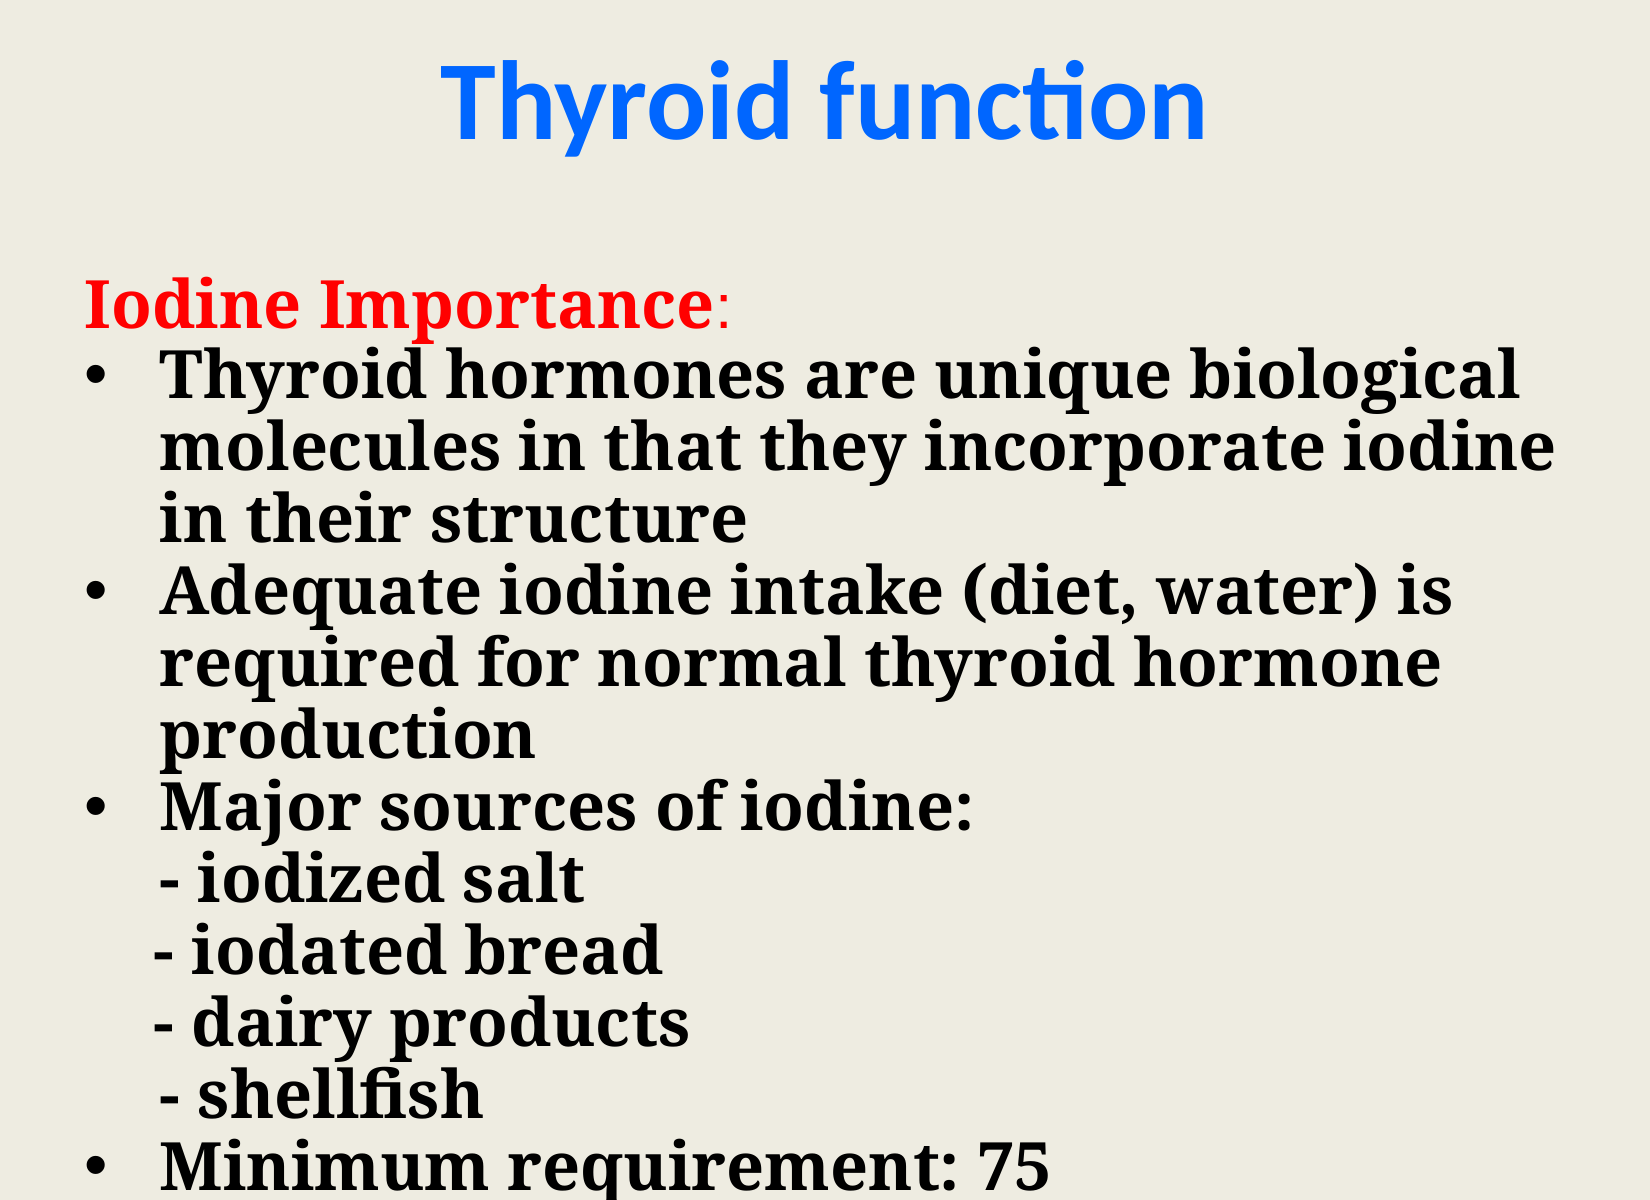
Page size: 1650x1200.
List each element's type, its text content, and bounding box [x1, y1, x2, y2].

text_box Iodine Importance: Thyroid hormones are unique biological molecules in that they incorporate iodine in their structure Adequate iodine intake (diet, water) is required for normal thyroid hormone production Major sources of iodine: - iodized salt - iodated bread - dairy products - shellfish Minimum requirement: 75 micrograms/day [68, 253, 1582, 1200]
title Thyroid function [206, 14, 1444, 175]
